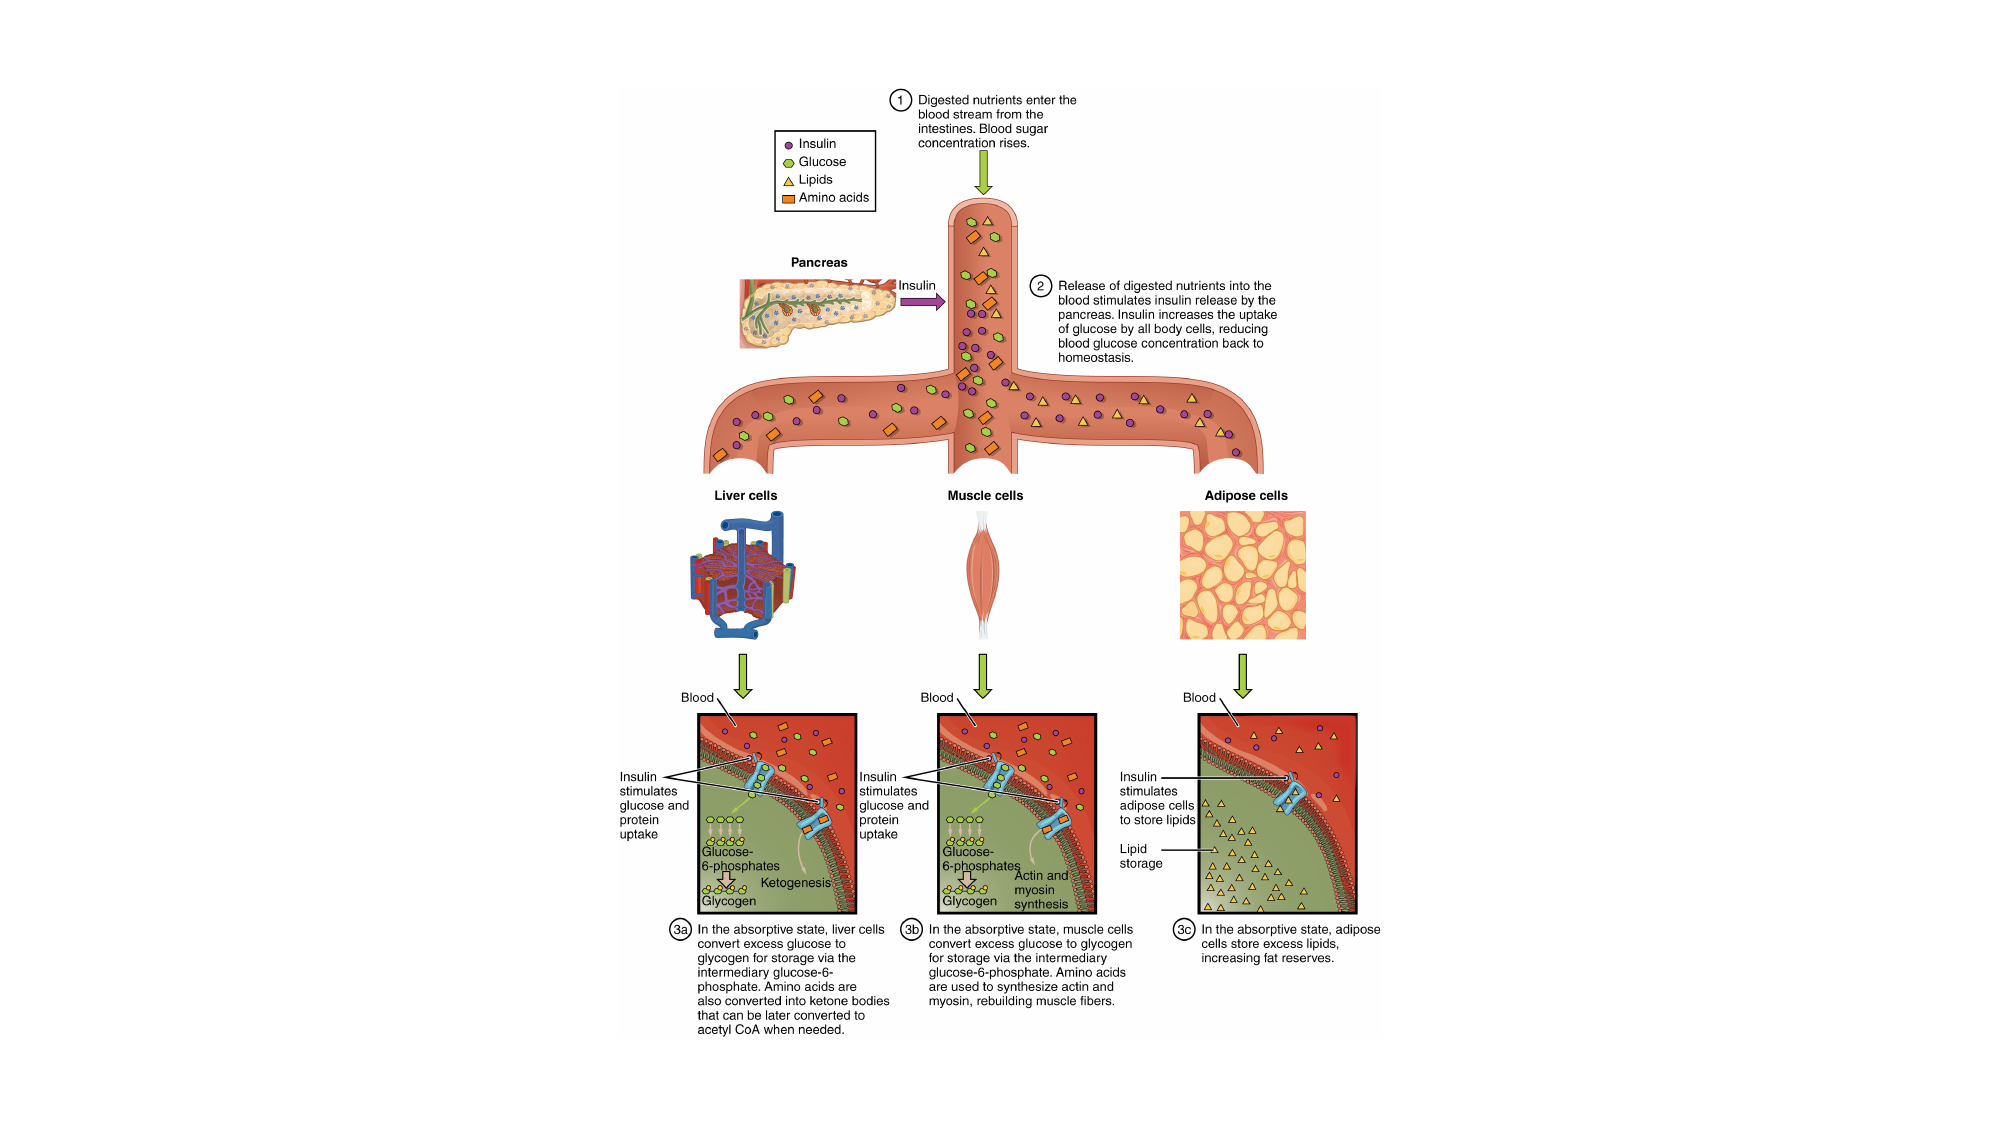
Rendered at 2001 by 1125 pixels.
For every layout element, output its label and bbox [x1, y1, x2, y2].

picture [618, 87, 1382, 1038]
